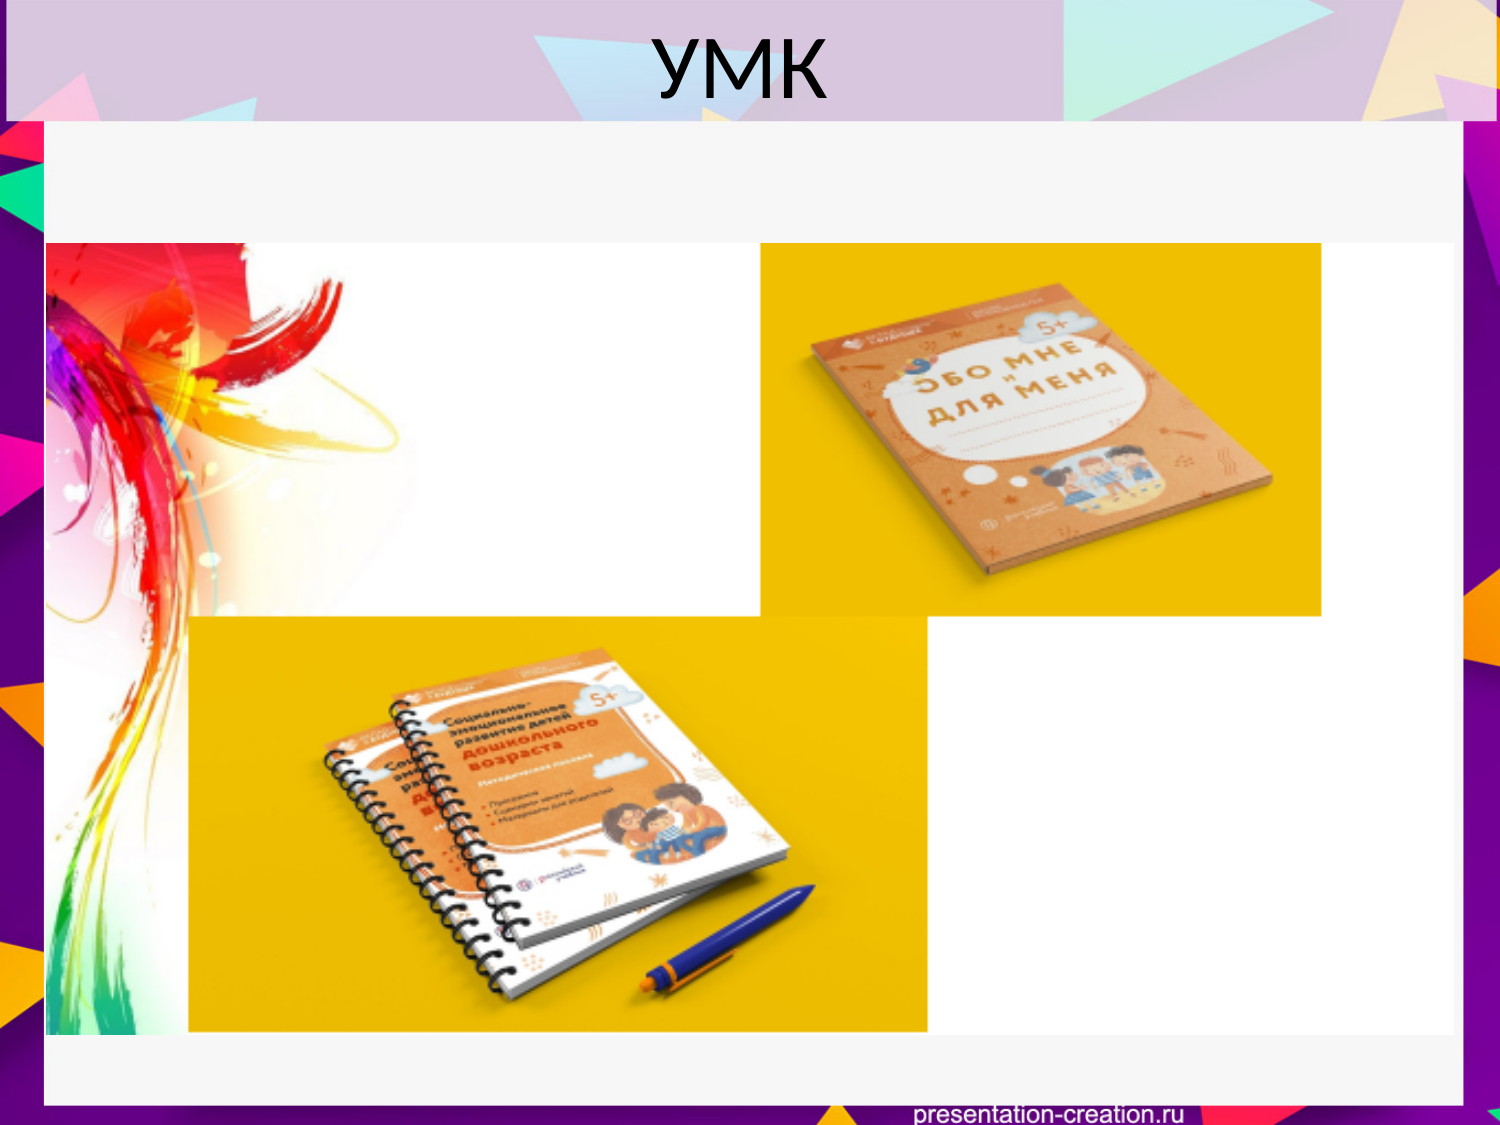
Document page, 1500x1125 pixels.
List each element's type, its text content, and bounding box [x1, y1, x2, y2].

title УМК [75, 0, 1425, 126]
picture [0, 0, 1500, 1125]
